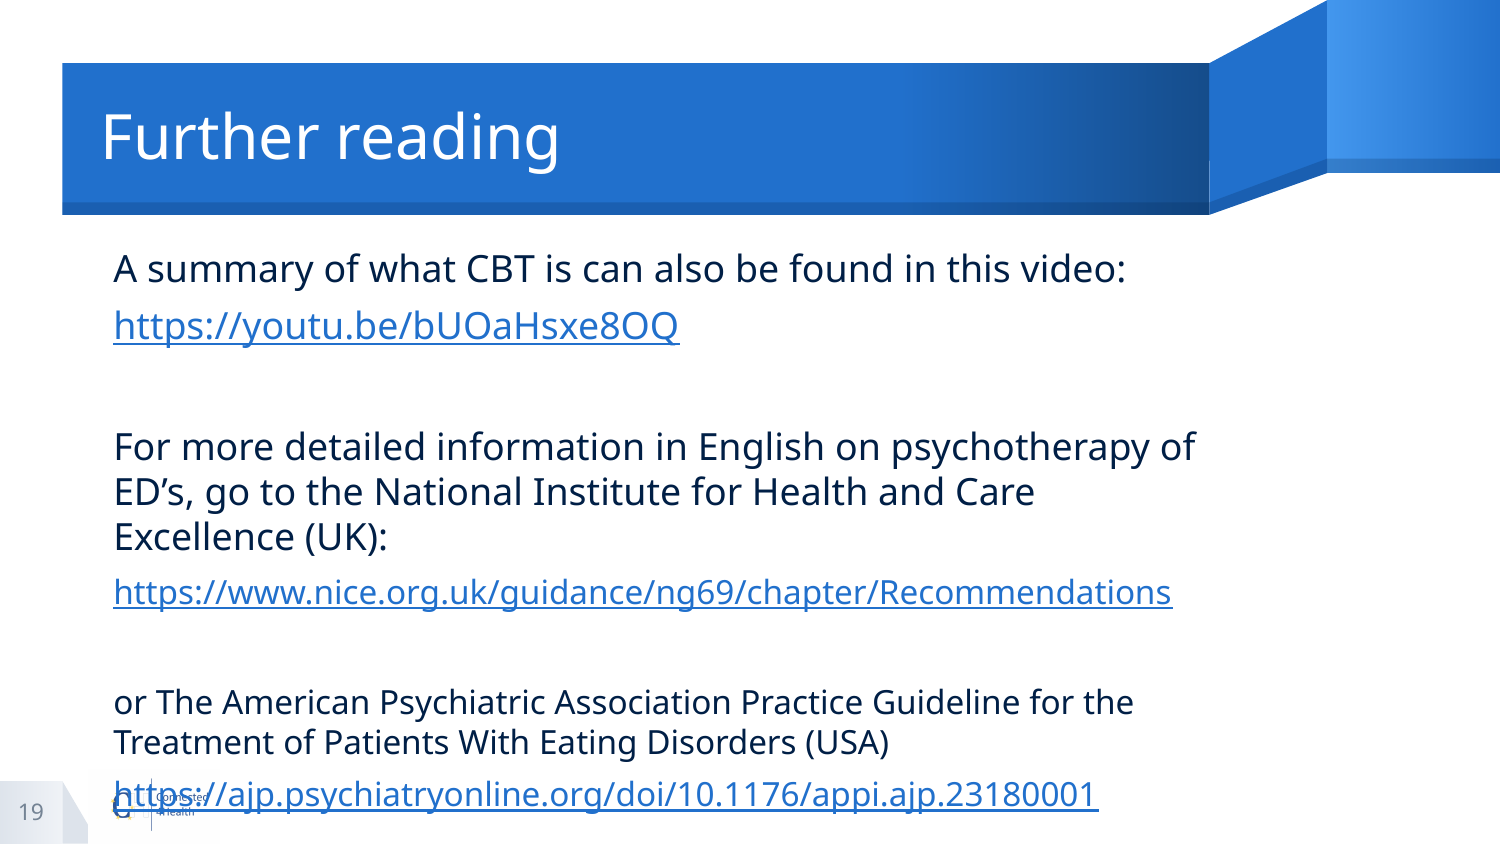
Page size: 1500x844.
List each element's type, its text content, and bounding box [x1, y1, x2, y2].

picture [88, 769, 220, 844]
title Further reading [100, 64, 1210, 215]
list A summary of what CBT is can also be found in this video: https://youtu.be/bUOaHsxe8OQ For more detailed information in English on psychotherapy of ED’s, go to the National Institute for Health and Care Excellence (UK): https://www.nice.org.uk/guidance/ng69/chapter/Recommendations or The American Psychiatric Association Practice Guideline for the Treatment of Patients With Eating Disorders (USA) https://ajp.psychiatryonline.org/doi/10.1176/appi.ajp.23180001 [100, 244, 1210, 709]
slide_number 19 [0, 781, 63, 844]
